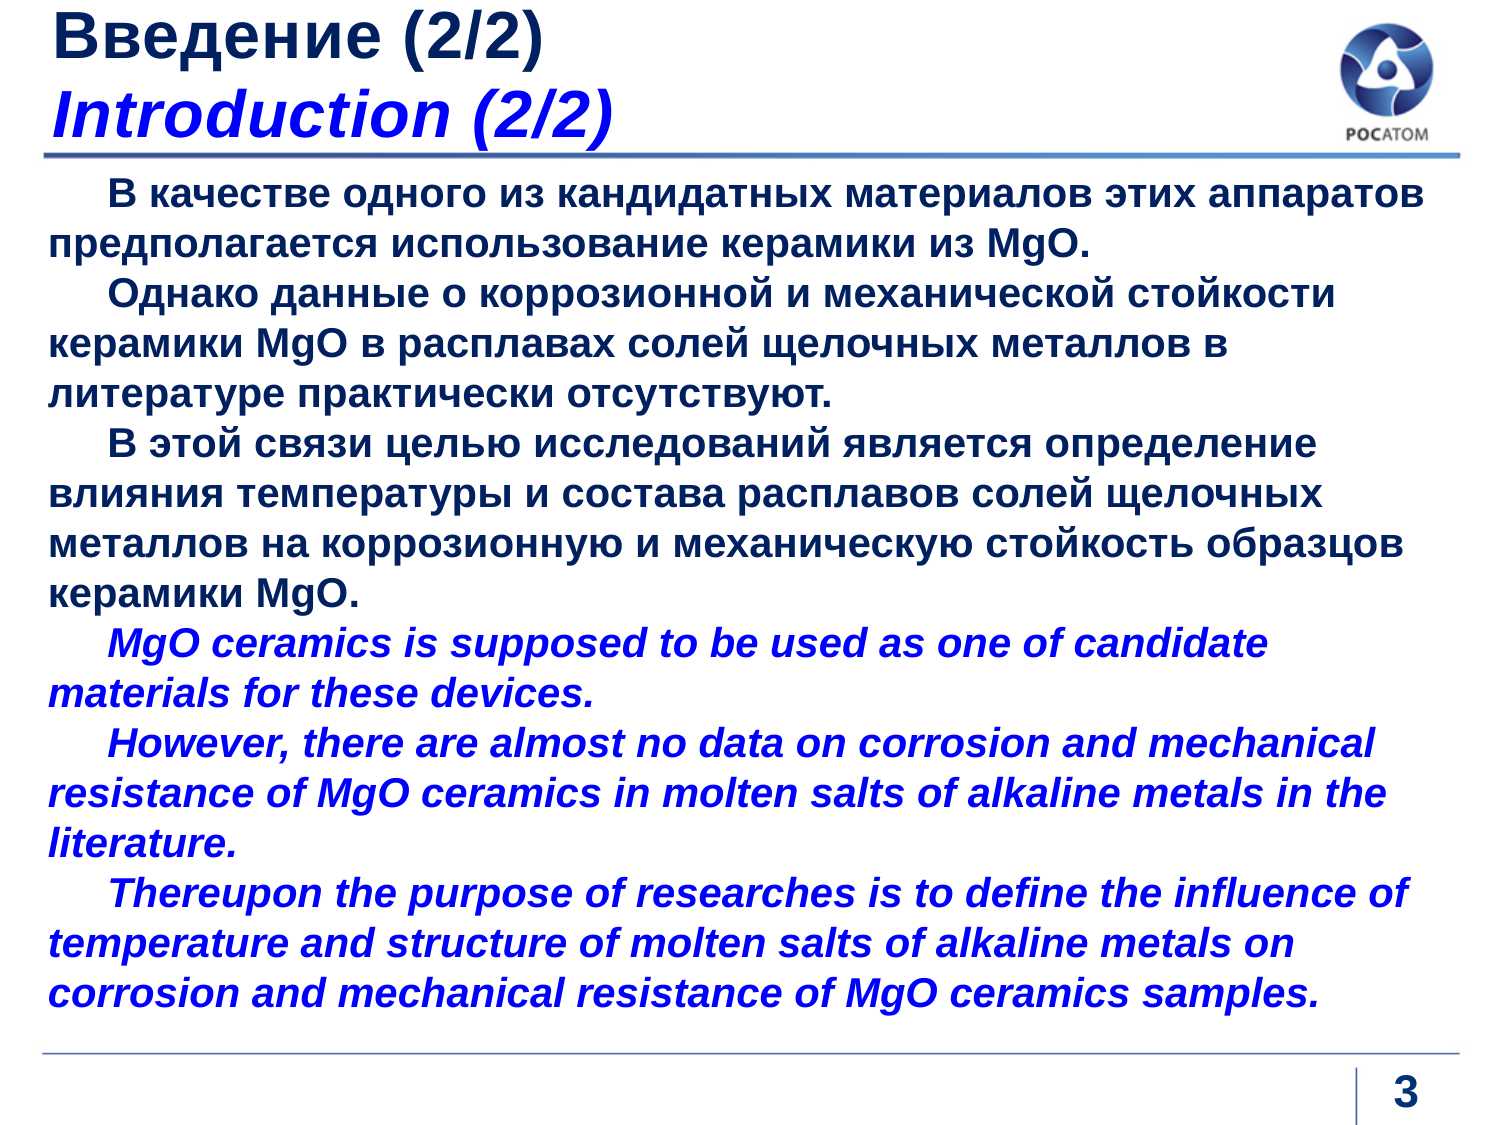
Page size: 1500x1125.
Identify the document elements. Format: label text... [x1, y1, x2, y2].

slide_number 3 [1354, 1057, 1459, 1121]
picture [0, 0, 1500, 1125]
text_box Введение (2/2) Introduction (2/2) [52, 0, 1258, 152]
text_box В качестве одного из кандидатных материалов этих аппаратов предполагается использование керамики из MgO. Однако данные о коррозионной и механической стойкости керамики MgO в расплавах солей щелочных металлов в литературе практически отсутствуют. В этой связи целью исследований является определение влияния температуры и состава расплавов солей щелочных металлов на коррозионную и механическую стойкость образцов керамики MgO. MgO ceramics is supposed to be used as one of candidate materials for these devices. However, there are almost no data on corrosion and mechanical resistance of MgO ceramics in molten salts of alkaline metals in the literature. Thereupon the purpose of researches is to define the influence of temperature and structure of molten salts of alkaline metals on corrosion and mechanical resistance of MgO ceramics samples. [33, 158, 1475, 1024]
